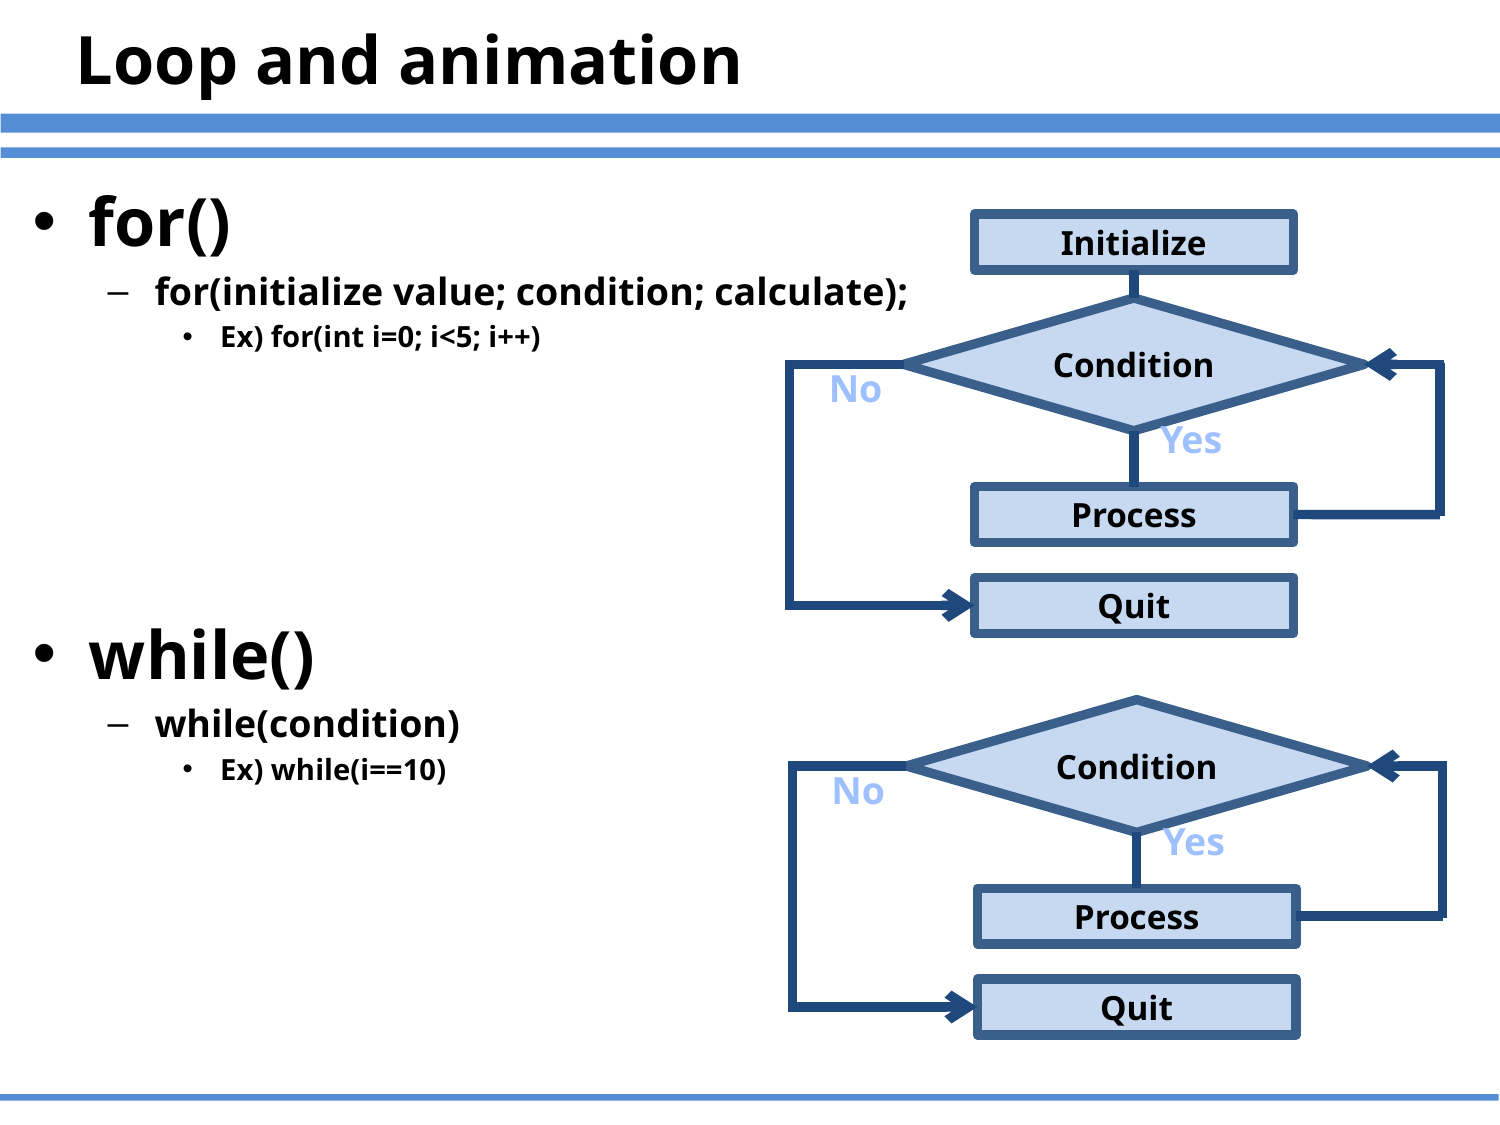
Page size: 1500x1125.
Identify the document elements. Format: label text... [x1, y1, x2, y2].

text_box [0, 145, 1500, 160]
text_box Loop and animation [61, 10, 759, 105]
text_box [0, 1092, 1500, 1103]
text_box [788, 699, 1448, 1036]
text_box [785, 213, 1445, 634]
text_box [0, 111, 1500, 135]
text_box for() for(initialize value; condition; calculate); Ex) for(int i=0; i<5; i++) while() while(condition) Ex) while(i==10) [17, 172, 1483, 1101]
